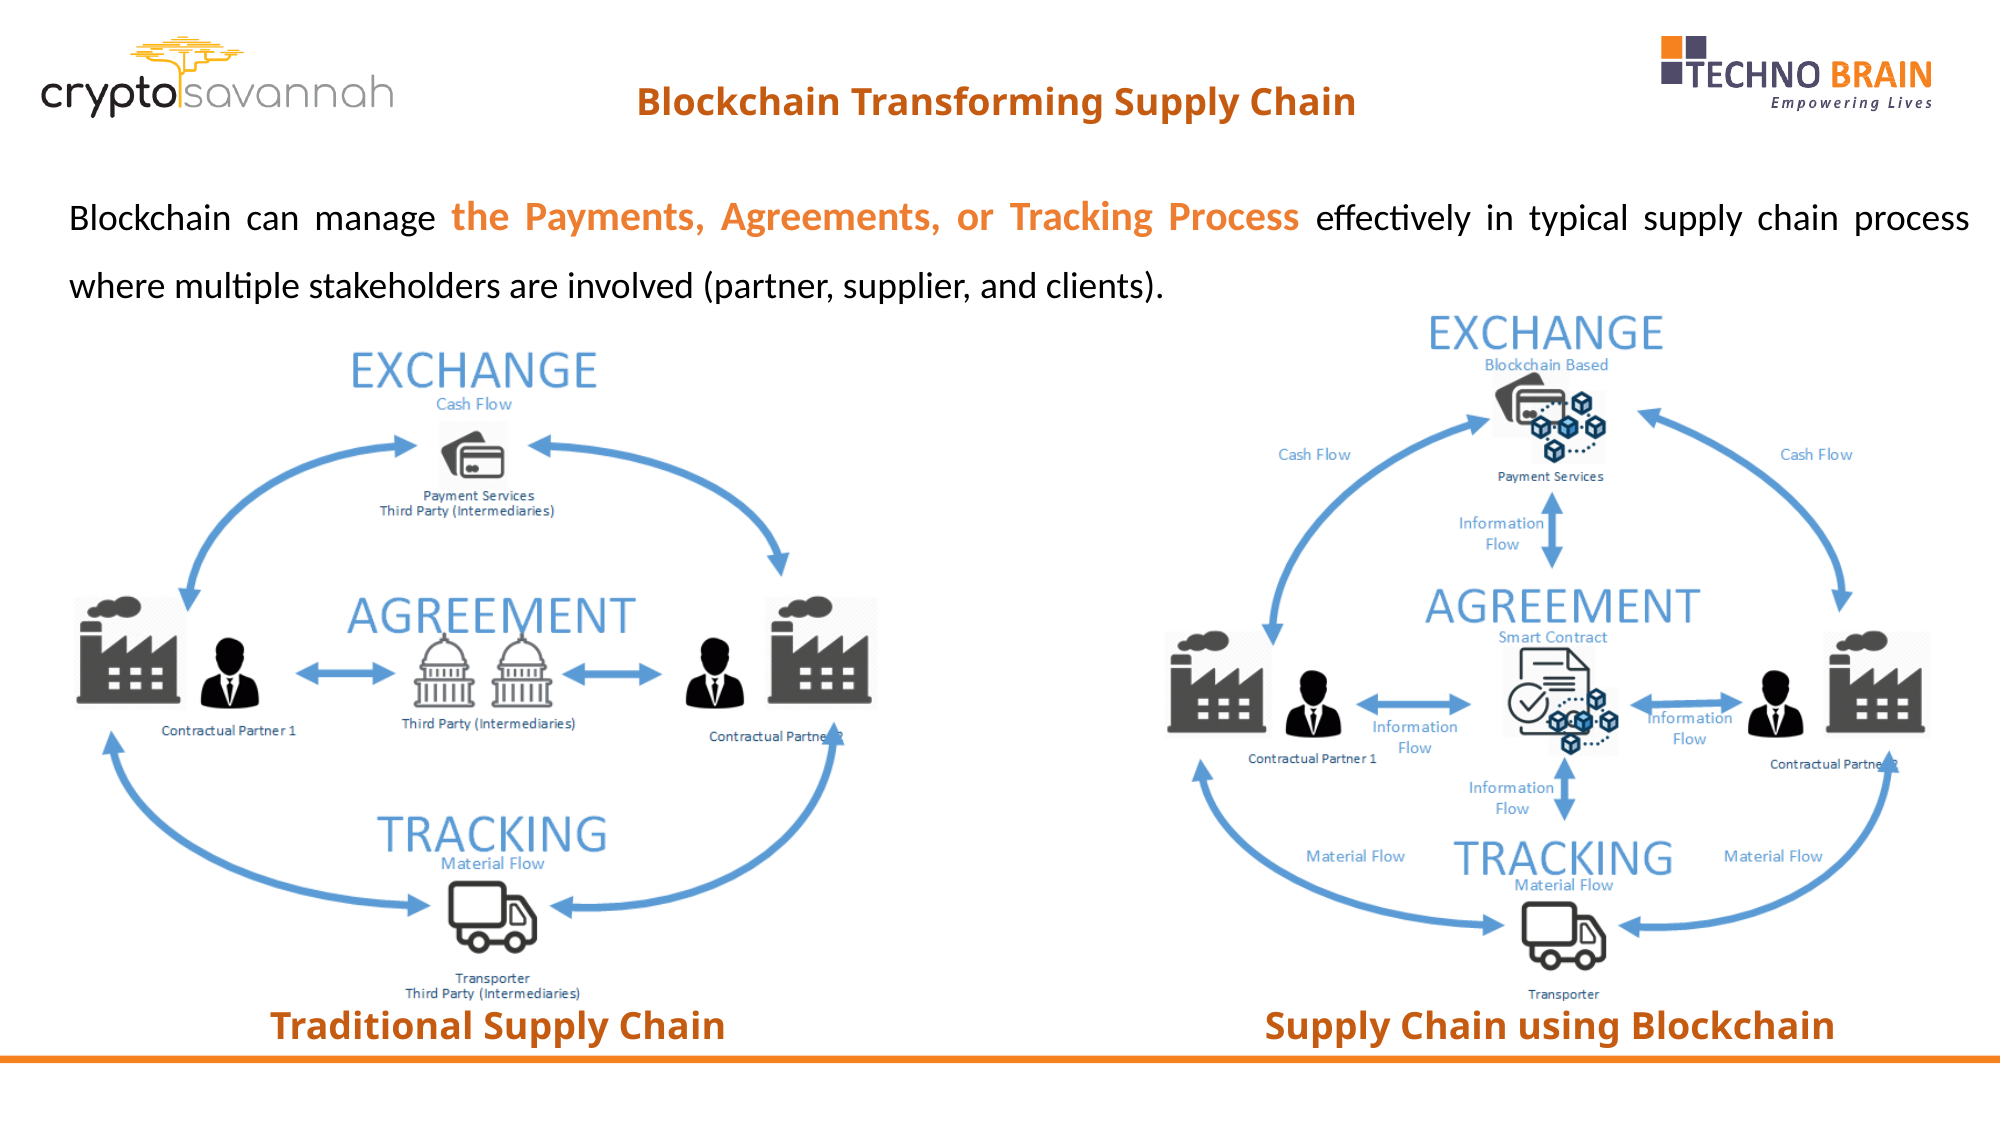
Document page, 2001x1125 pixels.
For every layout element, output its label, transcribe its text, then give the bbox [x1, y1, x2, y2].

picture [40, 26, 399, 127]
text_box Supply Chain using Blockchain [1169, 1011, 1932, 1055]
picture [72, 319, 879, 1011]
picture [1163, 284, 1932, 1011]
text_box Blockchain Transforming Supply Chain [360, 70, 1634, 131]
text_box [0, 1055, 2000, 1064]
text_box Blockchain can manage the Payments, Agreements, or Tracking Process effectively in typical supply chain process where multiple stakeholders are involved (partner, supplier, and clients). [54, 156, 1986, 314]
text_box Traditional Supply Chain [117, 1011, 879, 1055]
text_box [1661, 36, 1932, 112]
